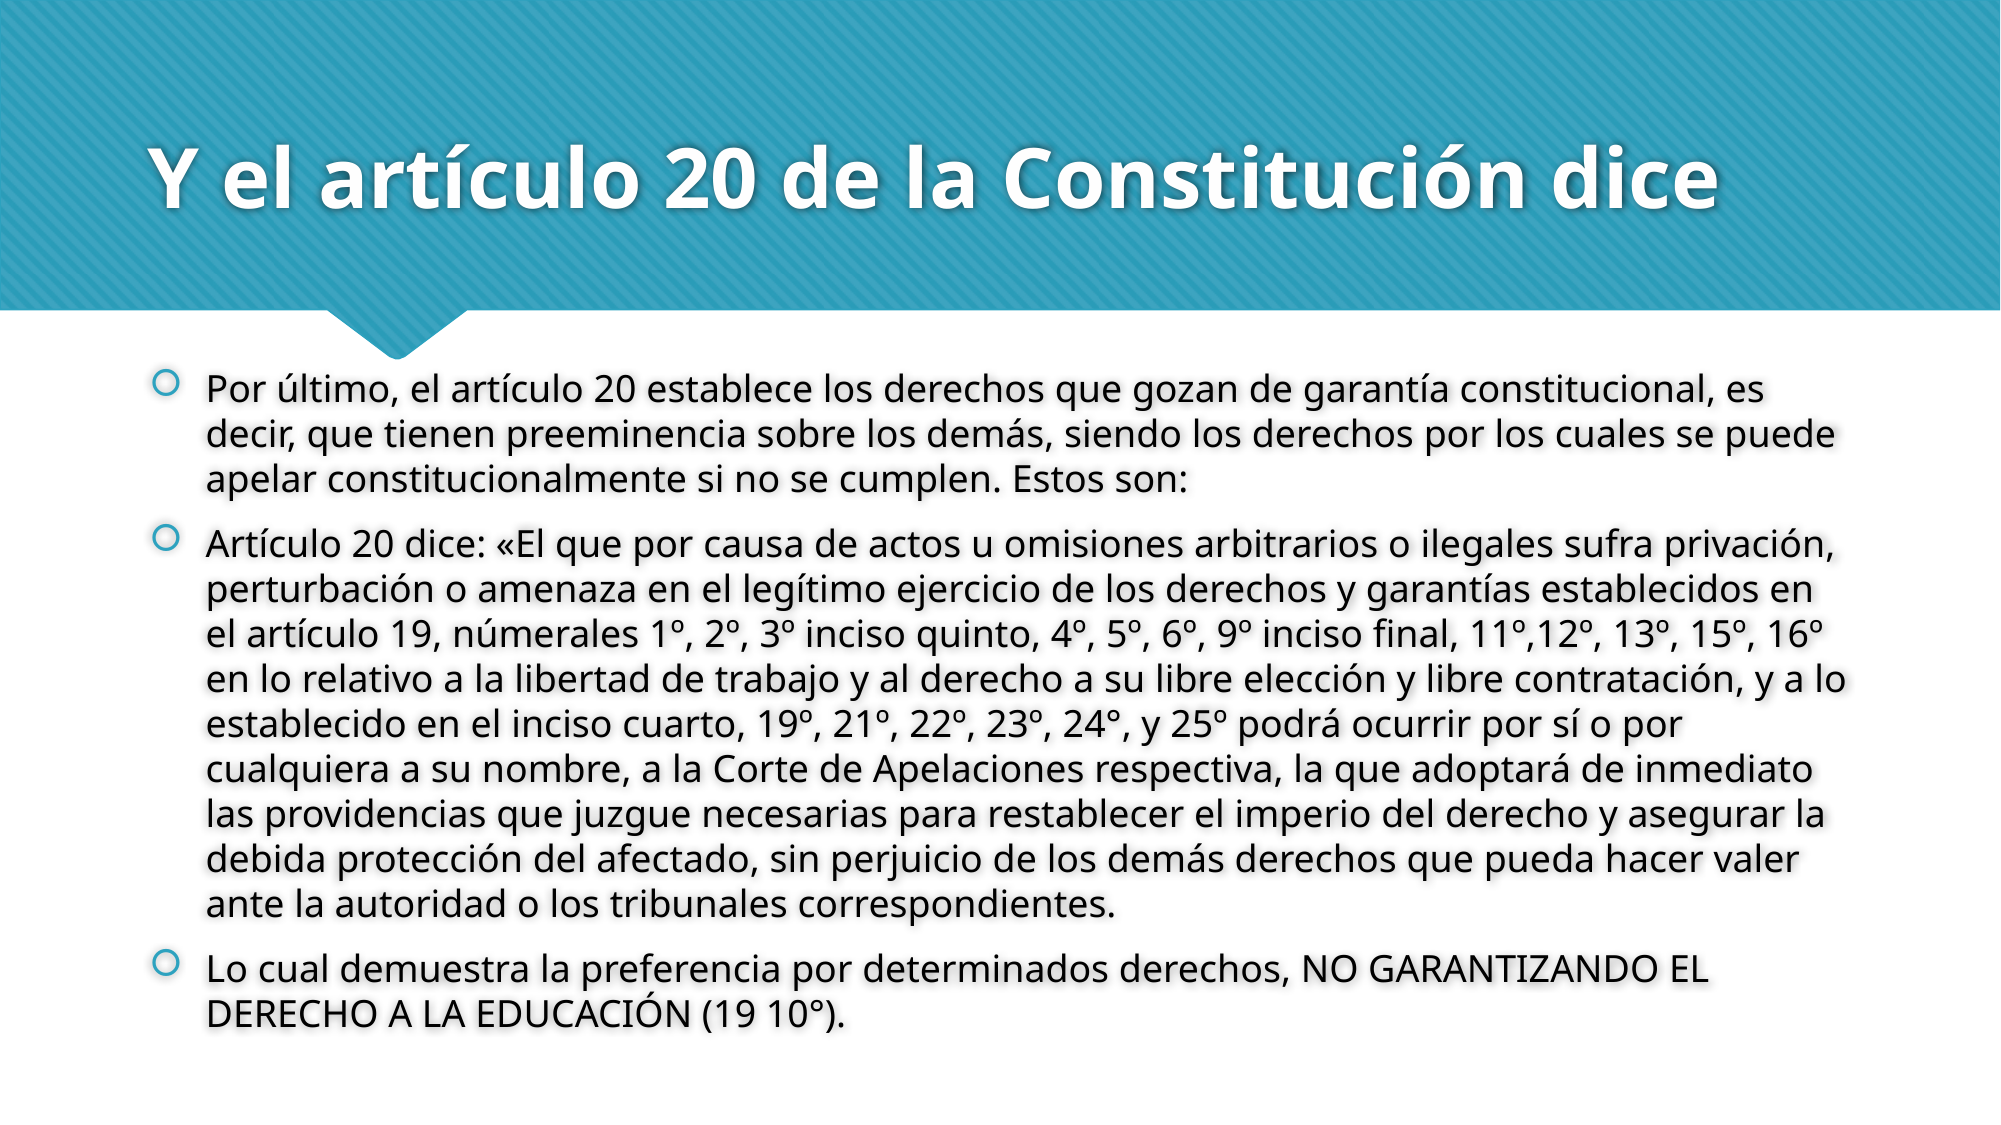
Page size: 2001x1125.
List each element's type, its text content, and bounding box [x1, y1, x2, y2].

list Por último, el artículo 20 establece los derechos que gozan de garantía constitucional, es decir, que tienen preeminencia sobre los demás, siendo los derechos por los cuales se puede apelar constitucionalmente si no se cumplen. Estos son: Artículo 20 dice: «El que por causa de actos u omisiones arbitrarios o ilegales sufra privación, perturbación o amenaza en el legítimo ejercicio de los derechos y garantías establecidos en el artículo 19, númerales 1º, 2º, 3º inciso quinto, 4º, 5º, 6º, 9º inciso final, 11º,12º, 13º, 15º, 16º en lo relativo a la libertad de trabajo y al derecho a su libre elección y libre contratación, y a lo establecido en el inciso cuarto, 19º, 21º, 22º, 23º, 24°, y 25º podrá ocurrir por sí o por cualquiera a su nombre, a la Corte de Apelaciones respectiva, la que adoptará de inmediato las providencias que juzgue necesarias para restablecer el imperio del derecho y asegurar la debida protección del afectado, sin perjuicio de los demás derechos que pueda hacer valer ante la autoridad o los tribunales correspondientes. Lo cual demuestra la preferencia por determinados derechos, NO GARANTIZANDO EL DERECHO A LA EDUCACIÓN (19 10°). [134, 297, 1866, 1103]
title Y el artículo 20 de la Constitución dice [132, 73, 1868, 233]
